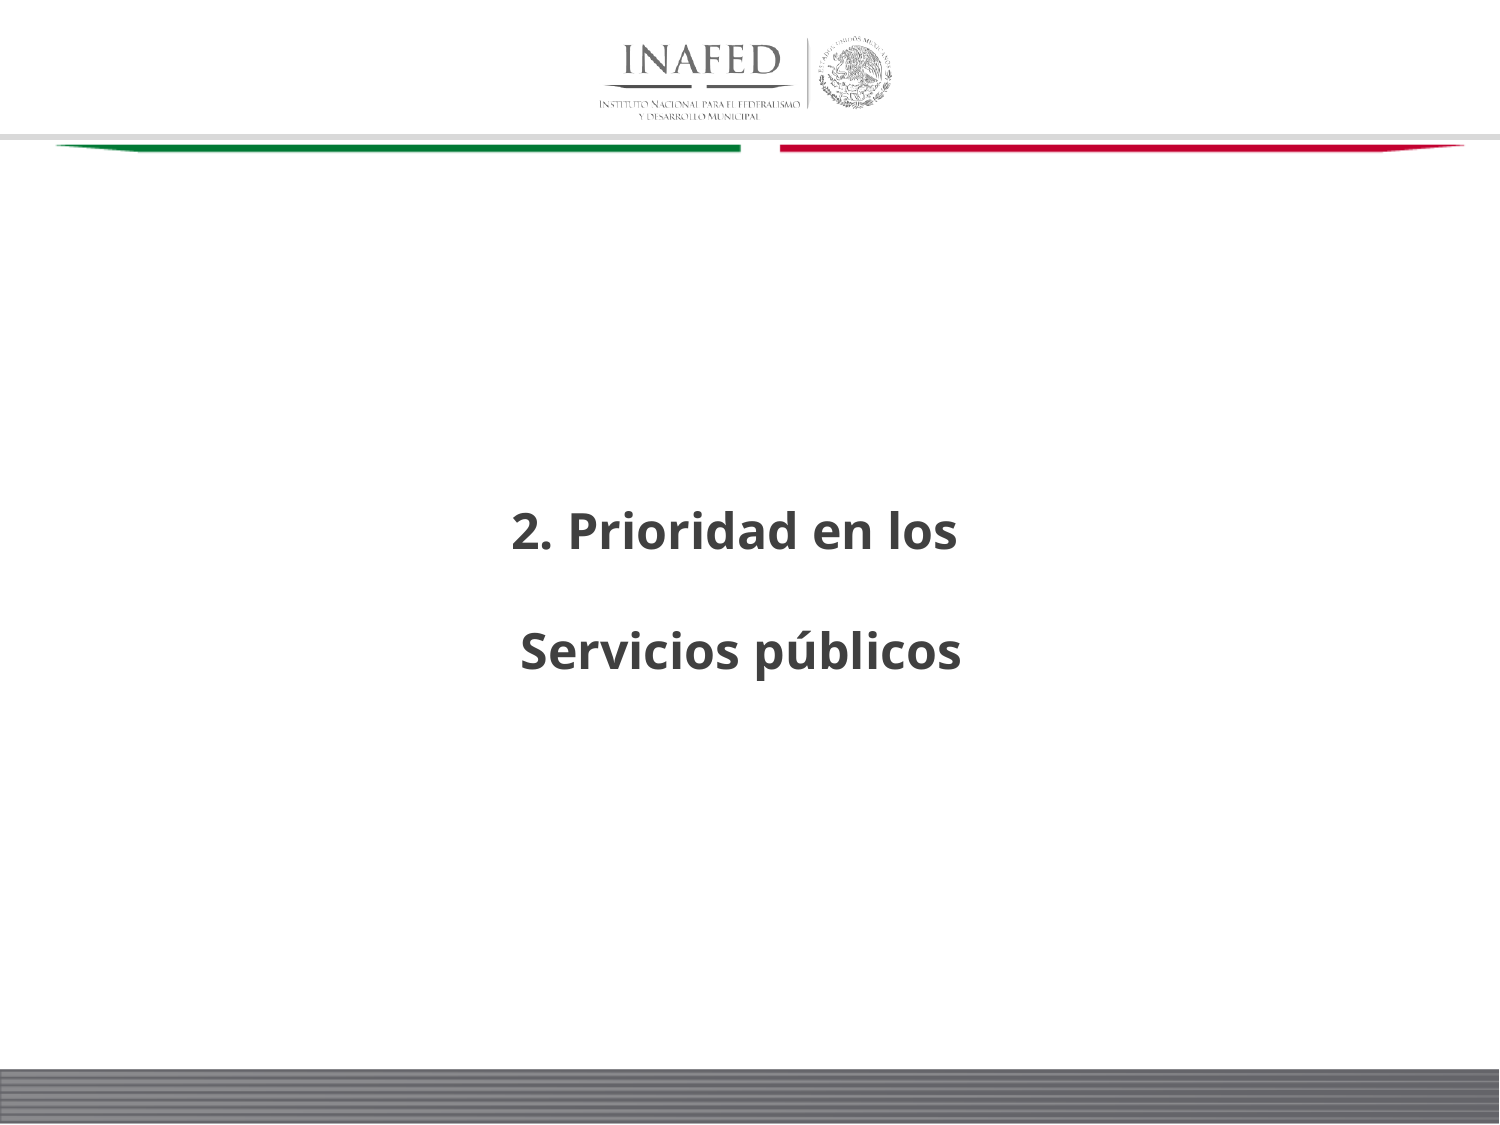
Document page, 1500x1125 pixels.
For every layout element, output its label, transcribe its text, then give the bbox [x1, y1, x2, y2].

text_box 2. Prioridad en los Servicios públicos [41, 432, 1442, 688]
picture [596, 34, 903, 123]
picture [0, 1068, 1499, 1125]
picture [52, 138, 1471, 163]
